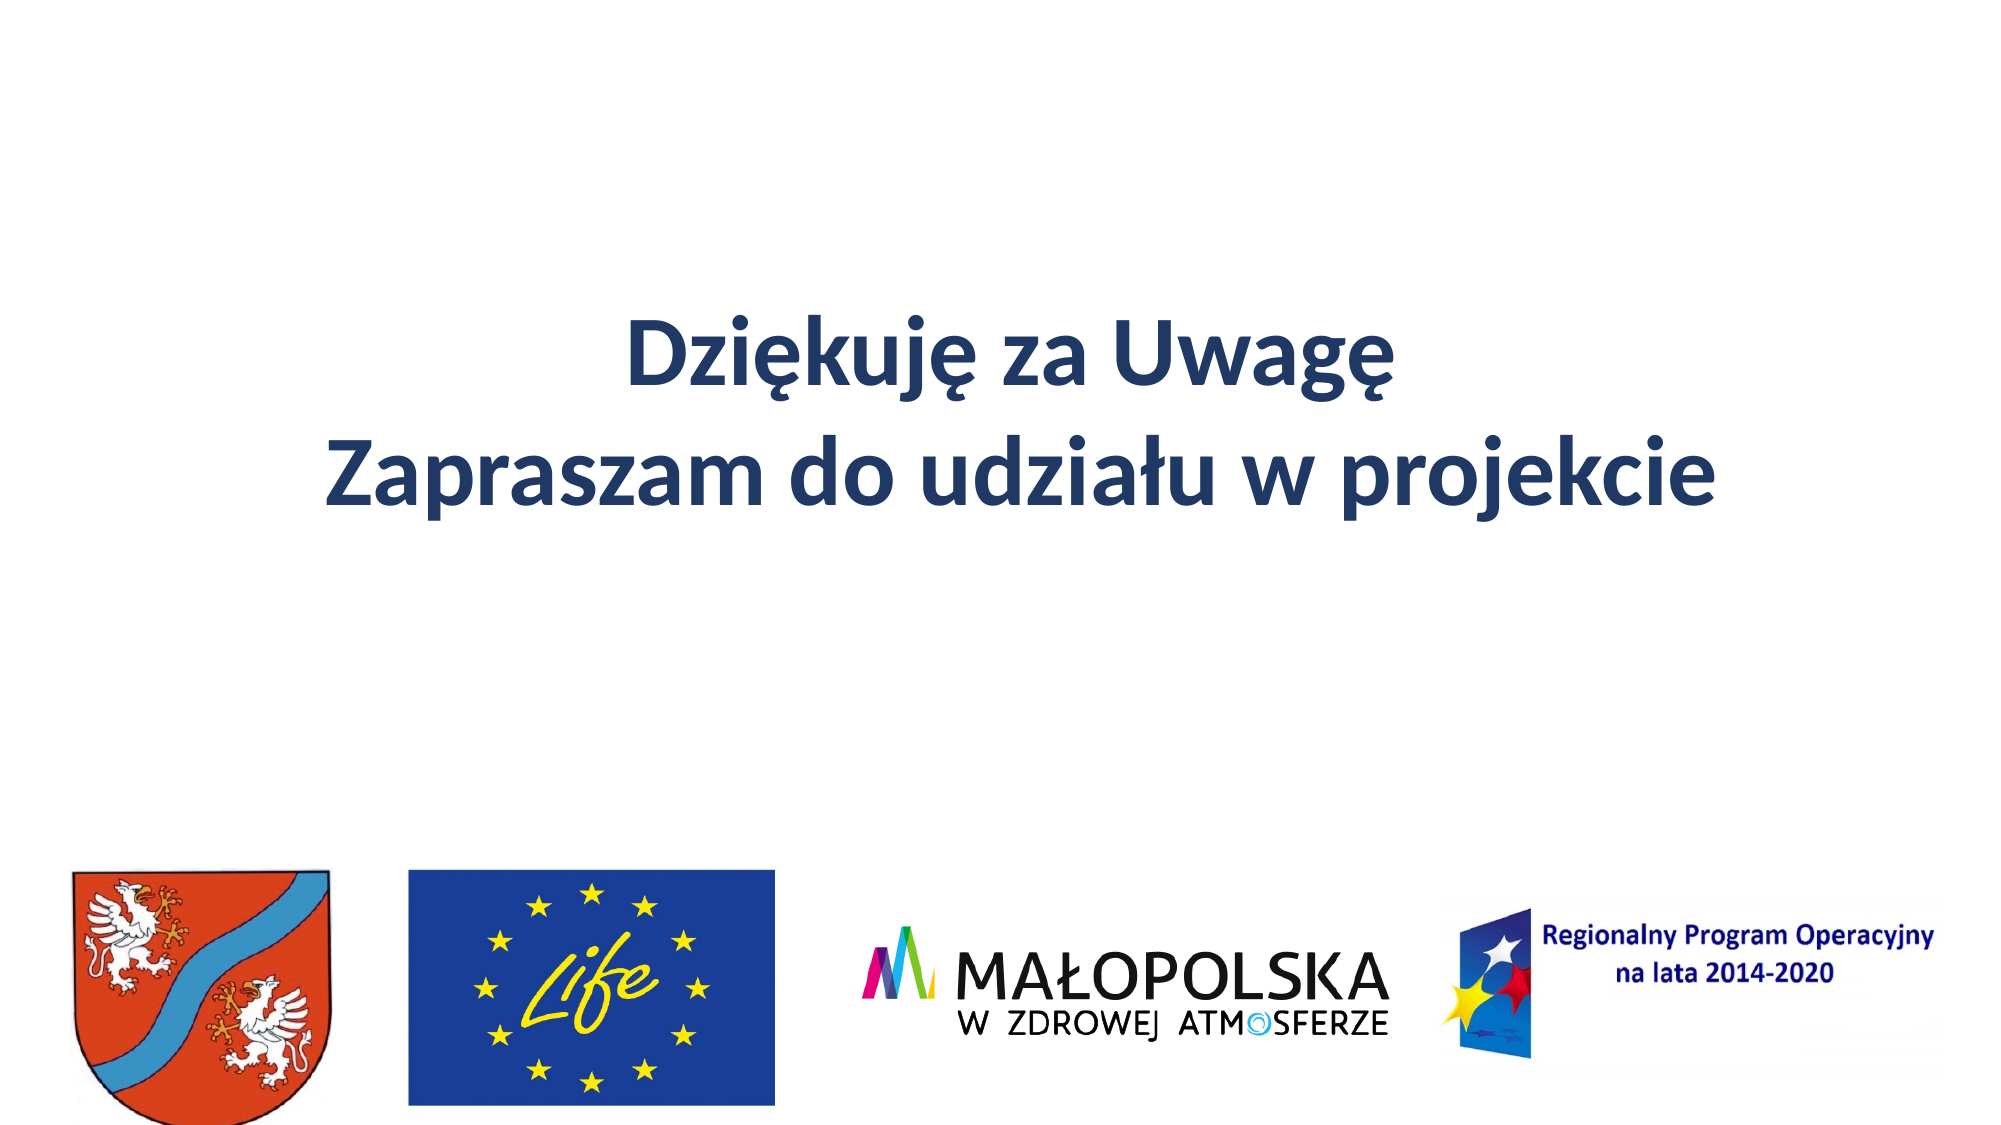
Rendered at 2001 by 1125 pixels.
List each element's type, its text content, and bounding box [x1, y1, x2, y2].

text_box Dziękuję za Uwagę Zapraszam do udziału w projekcie [310, 278, 1735, 533]
picture [70, 868, 333, 1125]
picture [1437, 889, 1947, 1086]
picture [406, 869, 775, 1106]
picture [849, 919, 1409, 1056]
